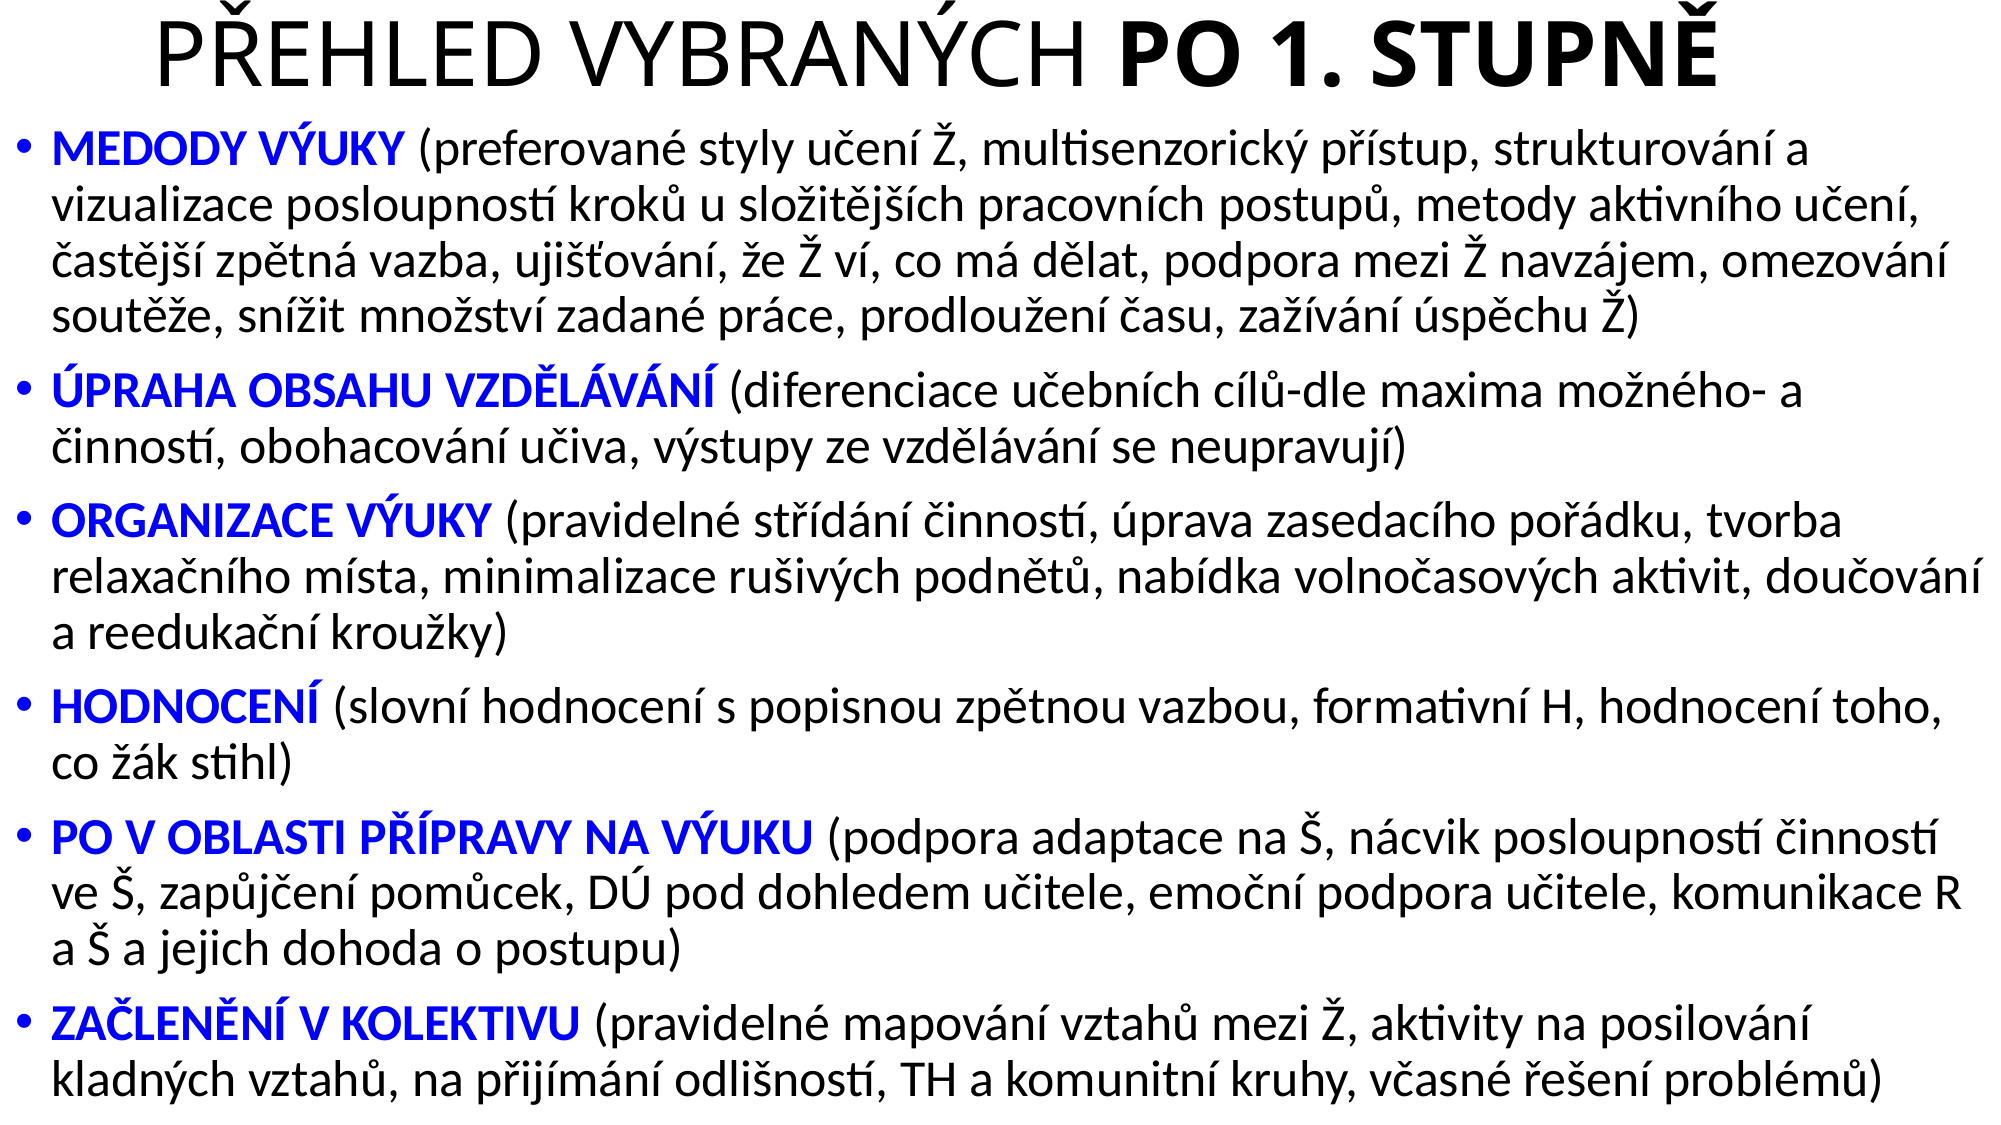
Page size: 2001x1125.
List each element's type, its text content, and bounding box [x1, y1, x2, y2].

title PŘEHLED VYBRANÝCH PO 1. STUPNĚ [137, 0, 1863, 113]
list MEDODY VÝUKY (preferované styly učení Ž, multisenzorický přístup, strukturování a vizualizace posloupností kroků u složitějších pracovních postupů, metody aktivního učení, častější zpětná vazba, ujišťování, že Ž ví, co má dělat, podpora mezi Ž navzájem, omezování soutěže, snížit množství zadané práce, prodloužení času, zažívání úspěchu Ž) ÚPRAHA OBSAHU VZDĚLÁVÁNÍ (diferenciace učebních cílů-dle maxima možného- a činností, obohacování učiva, výstupy ze vzdělávání se neupravují) ORGANIZACE VÝUKY (pravidelné střídání činností, úprava zasedacího pořádku, tvorba relaxačního místa, minimalizace rušivých podnětů, nabídka volnočasových aktivit, doučování a reedukační kroužky) HODNOCENÍ (slovní hodnocení s popisnou zpětnou vazbou, formativní H, hodnocení toho, co žák stihl) PO V OBLASTI PŘÍPRAVY NA VÝUKU (podpora adaptace na Š, nácvik posloupností činností ve Š, zapůjčení pomůcek, DÚ pod dohledem učitele, emoční podpora učitele, komunikace R a Š a jejich dohoda o postupu) ZAČLENĚNÍ V KOLEKTIVU (pravidelné mapování vztahů mezi Ž, aktivity na posilování kladných vztahů, na přijímání odlišností, TH a komunitní kruhy, včasné řešení problémů) [0, 113, 2000, 1125]
